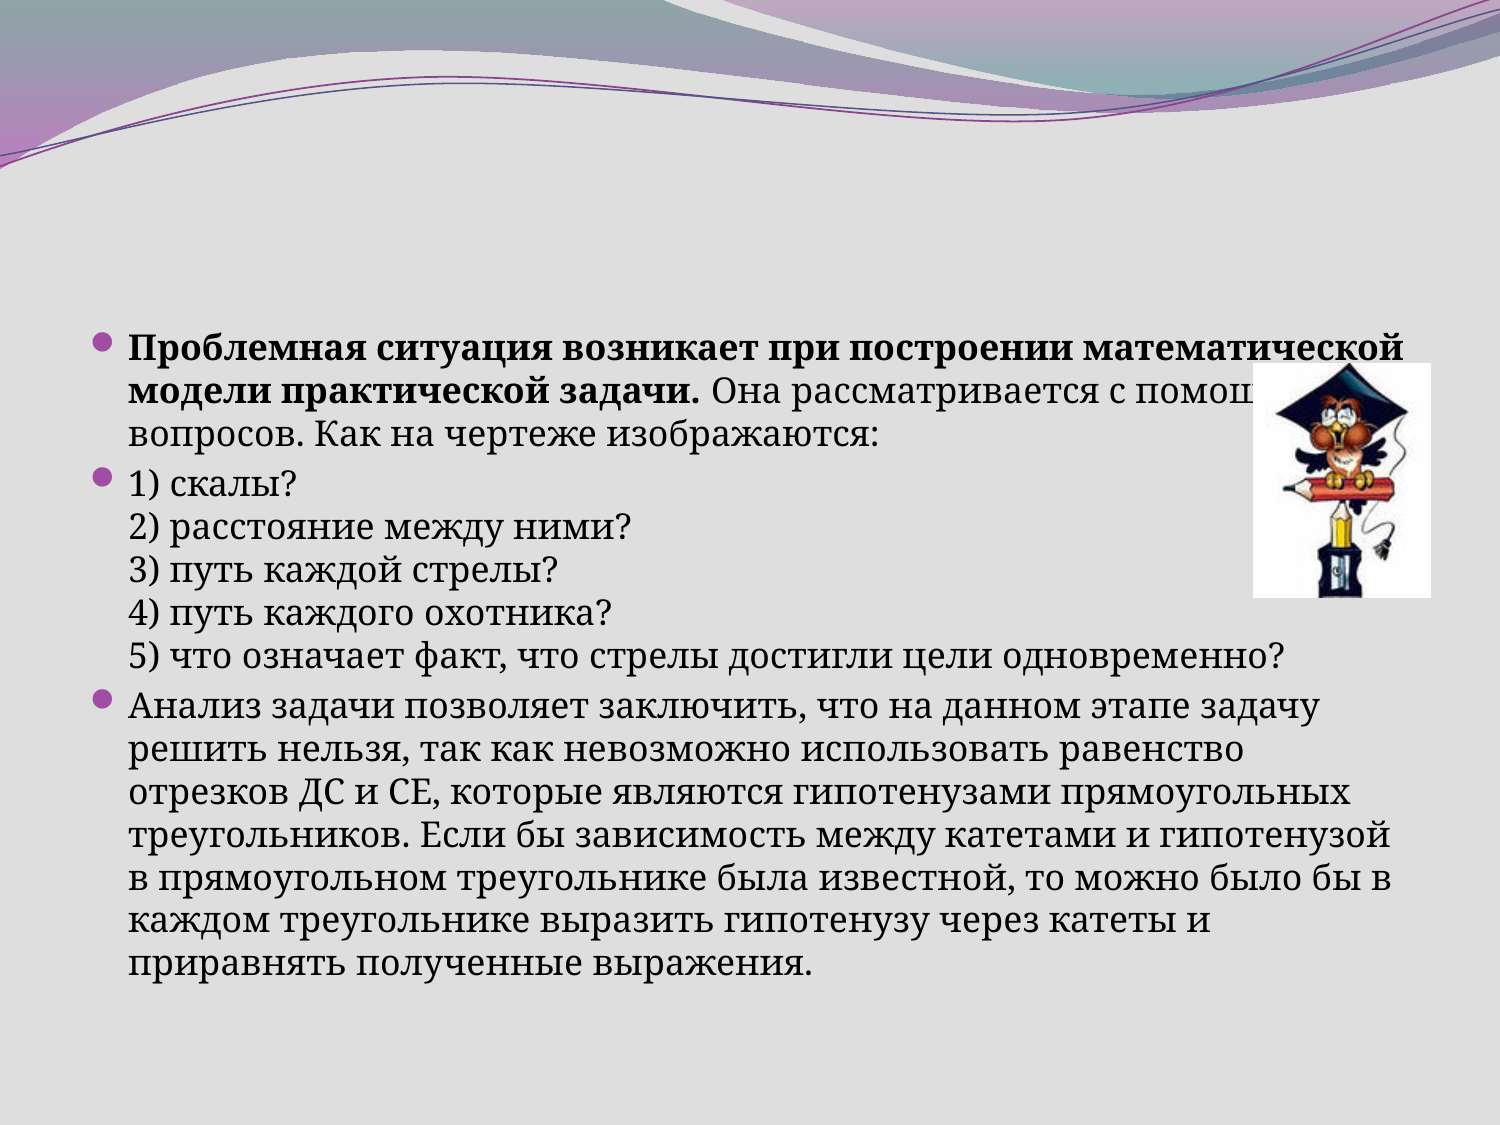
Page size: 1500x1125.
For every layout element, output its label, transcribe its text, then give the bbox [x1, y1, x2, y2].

picture [1253, 363, 1431, 598]
list Проблемная ситуация возникает при построении математической модели практической задачи. Она рассматривается с помощью вопросов. Как на чертеже изображаются: 1) скалы? 2) расстояние между ними? 3) путь каждой стрелы? 4) путь каждого охотника? 5) что означает факт, что стрелы достигли цели одновременно? Анализ задачи позволяет заключить, что на данном этапе задачу решить нельзя, так как невозможно использовать равенство отрезков ДС и СЕ, которые являются гипотенузами прямоугольных треугольников. Если бы зависимость между катетами и гипотенузой в прямоугольном треугольнике была известной, то можно было бы в каждом треугольнике выразить гипотенузу через катеты и приравнять полученные выражения. [75, 317, 1425, 1038]
